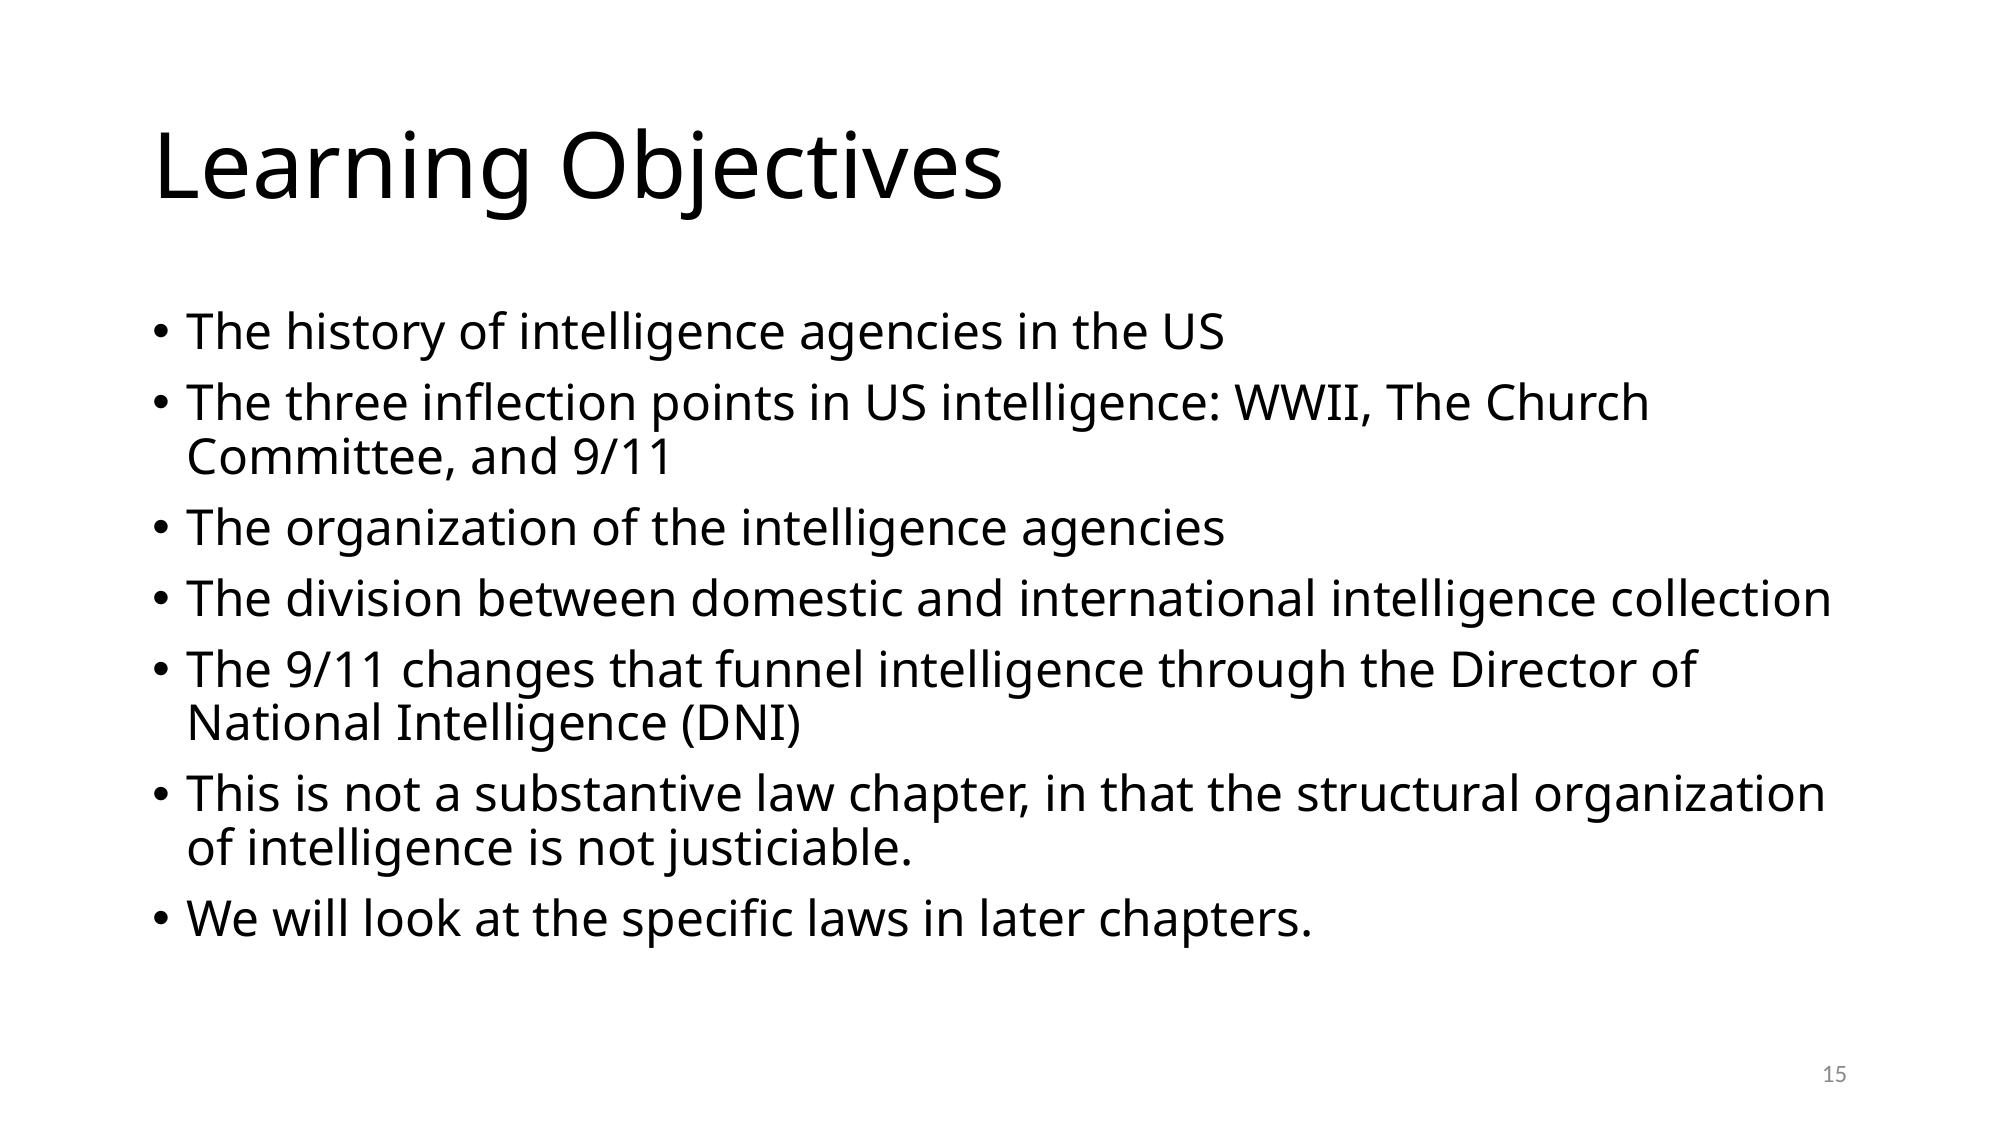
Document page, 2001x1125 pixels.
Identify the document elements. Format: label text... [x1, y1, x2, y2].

list The history of intelligence agencies in the US The three inflection points in US intelligence: WWII, The Church Committee, and 9/11 The organization of the intelligence agencies The division between domestic and international intelligence collection The 9/11 changes that funnel intelligence through the Director of National Intelligence (DNI) This is not a substantive law chapter, in that the structural organization of intelligence is not justiciable. We will look at the specific laws in later chapters. [137, 299, 1863, 1014]
title Learning Objectives [137, 59, 1863, 278]
slide_number 15 [1412, 1042, 1863, 1103]
